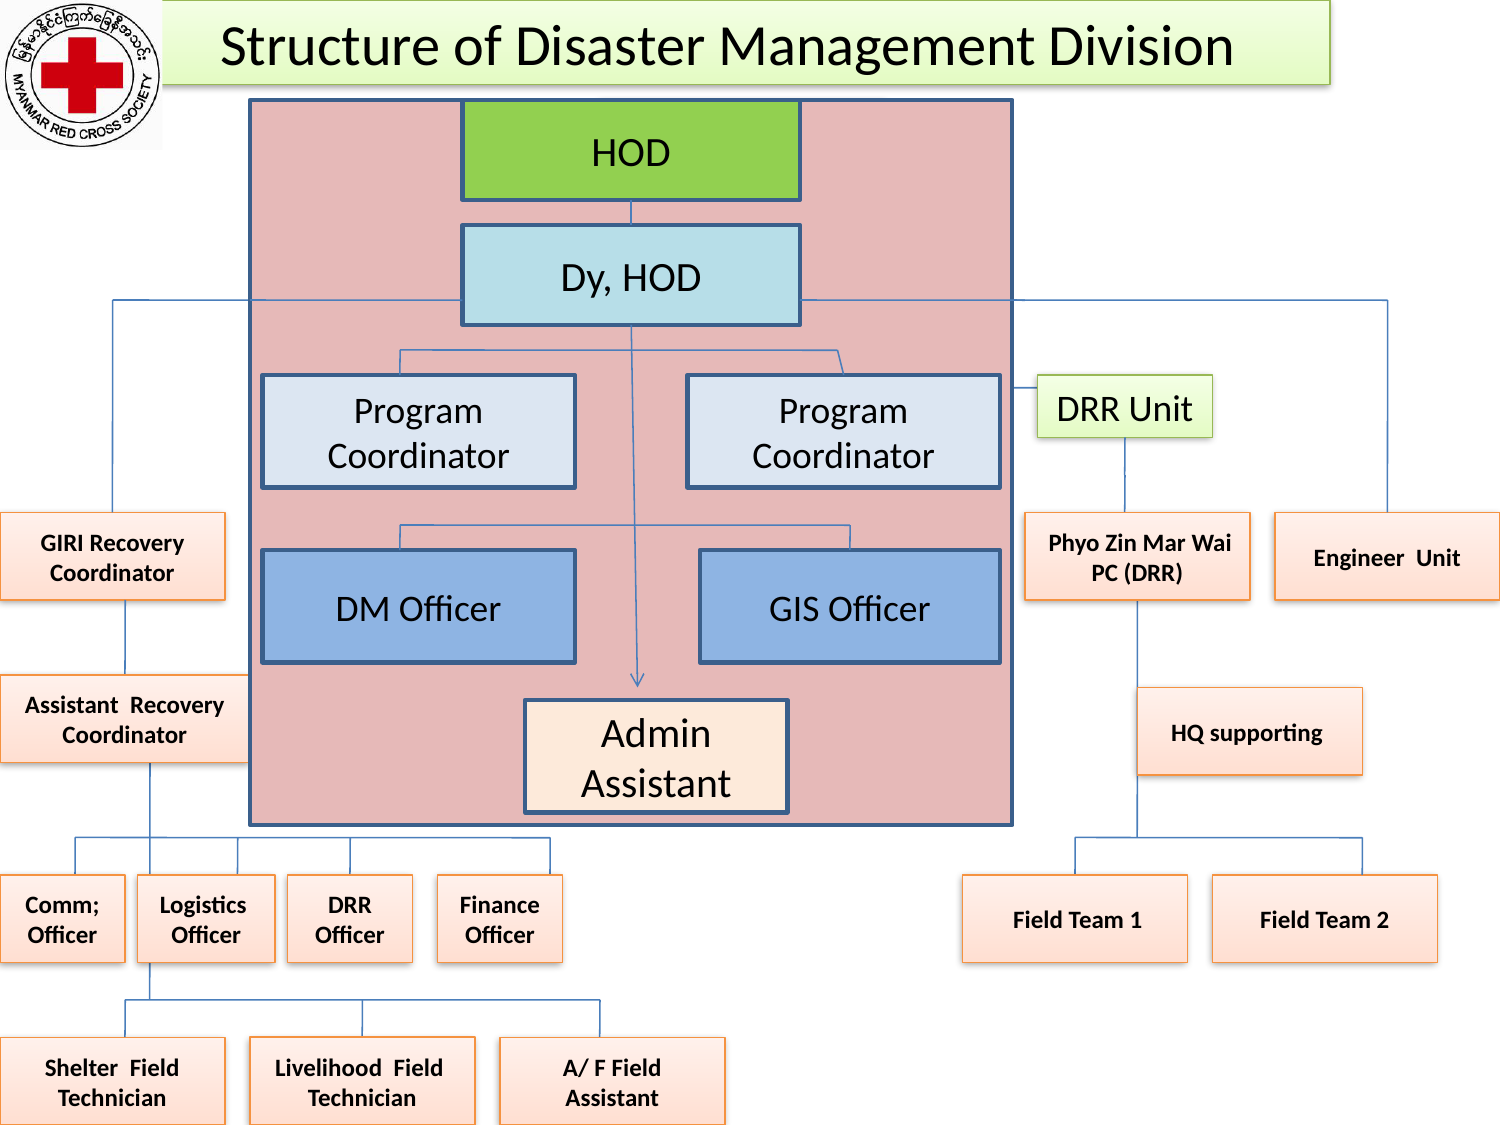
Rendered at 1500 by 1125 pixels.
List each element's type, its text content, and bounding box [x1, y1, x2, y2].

text_box Field Team 2 [1212, 874, 1438, 963]
text_box Phyo Zin Mar Wai PC (DRR) [1024, 512, 1251, 601]
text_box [827, 359, 854, 366]
text_box Logistics Officer [137, 874, 276, 963]
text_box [452, 502, 816, 510]
text_box [632, 98, 1014, 299]
text_box A/ F Field Assistant [499, 1037, 726, 1125]
text_box Assistant Recovery Coordinator [0, 674, 248, 763]
text_box Structure of Disaster Management Division [163, 0, 1331, 85]
text_box DRR Officer [287, 874, 413, 963]
text_box Admin Assistant [523, 698, 790, 815]
text_box GIS Officer [698, 548, 1002, 665]
text_box Dy, HOD [460, 223, 802, 327]
text_box Livelihood Field Technician [249, 1036, 476, 1125]
text_box HQ supporting [1137, 687, 1363, 776]
text_box FinanceOfficer [437, 874, 563, 963]
text_box Program Coordinator [260, 373, 577, 490]
text_box Shelter Field Technician [0, 1037, 226, 1125]
text_box [633, 309, 1014, 385]
text_box Program Coordinator [685, 373, 1002, 385]
text_box DRR Unit [1037, 374, 1213, 438]
text_box Comm; Officer [0, 874, 126, 963]
text_box Field Team 1 [962, 874, 1188, 963]
text_box DM Officer [260, 548, 577, 665]
text_box GIRI Recovery Coordinator [0, 512, 226, 601]
text_box [248, 310, 1014, 827]
text_box [248, 98, 630, 298]
text_box Program Coordinator [685, 397, 1002, 490]
picture [0, 0, 163, 151]
text_box HOD [460, 98, 802, 202]
text_box Engineer Unit [1274, 512, 1500, 601]
